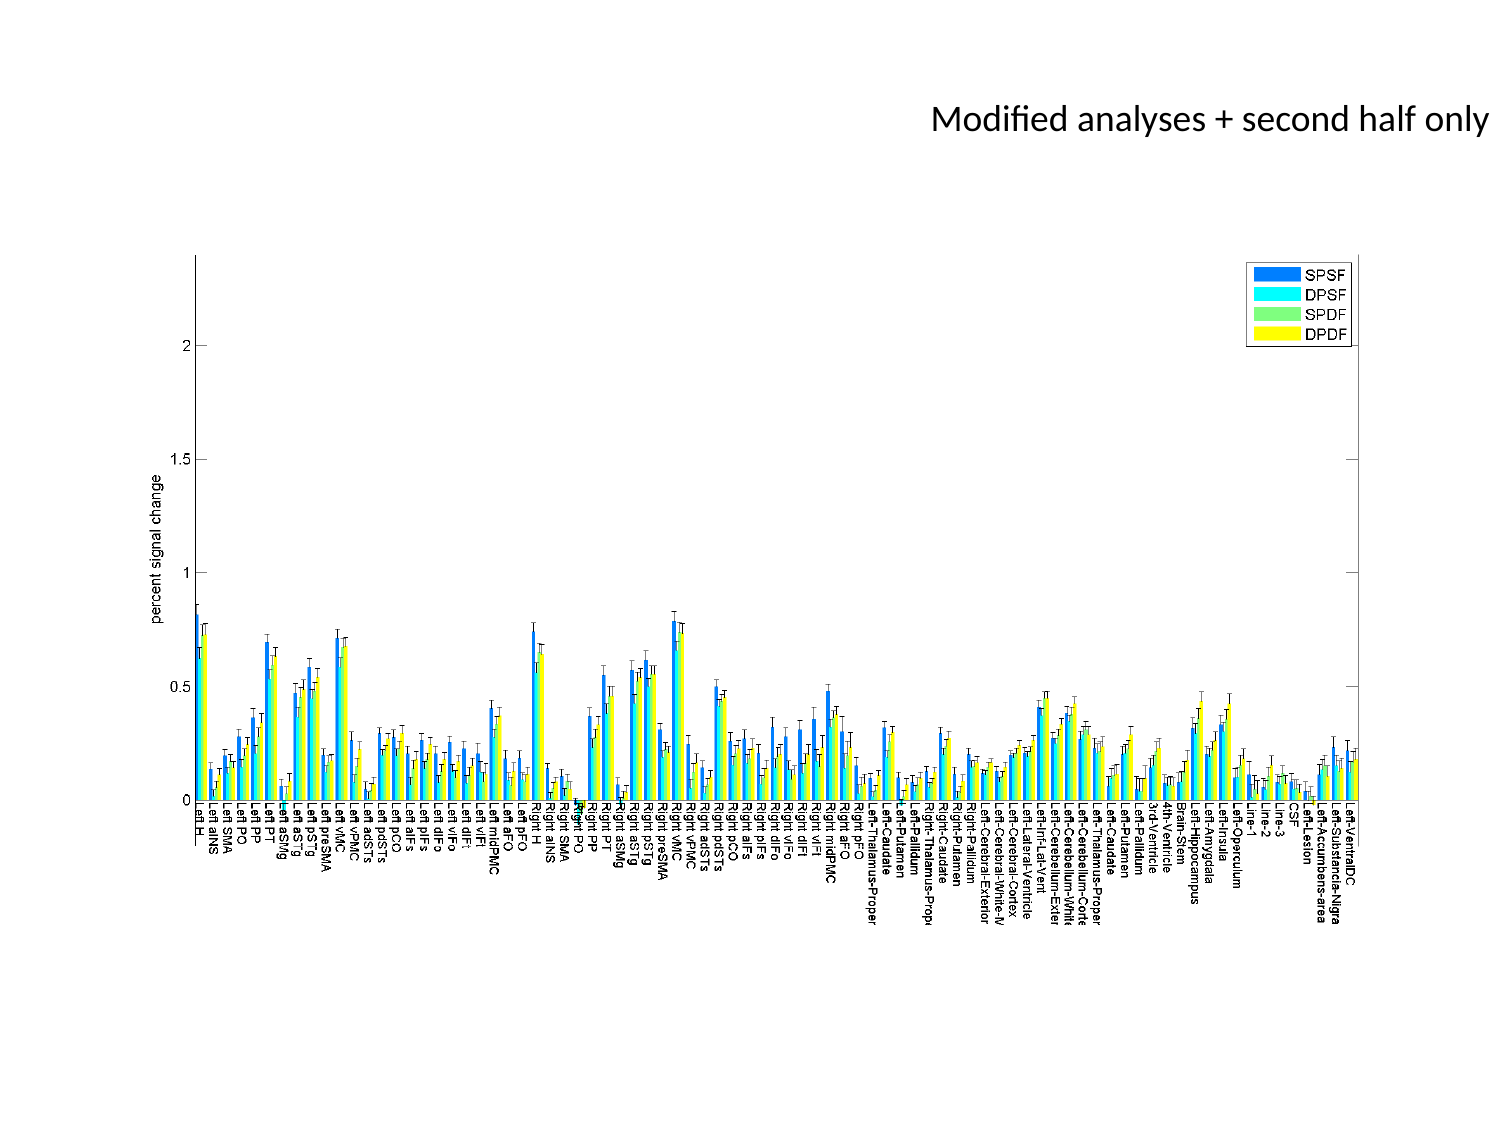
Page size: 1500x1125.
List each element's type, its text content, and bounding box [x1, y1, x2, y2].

picture [0, 200, 1500, 925]
text_box Modified analyses + second half only [915, 86, 1500, 146]
